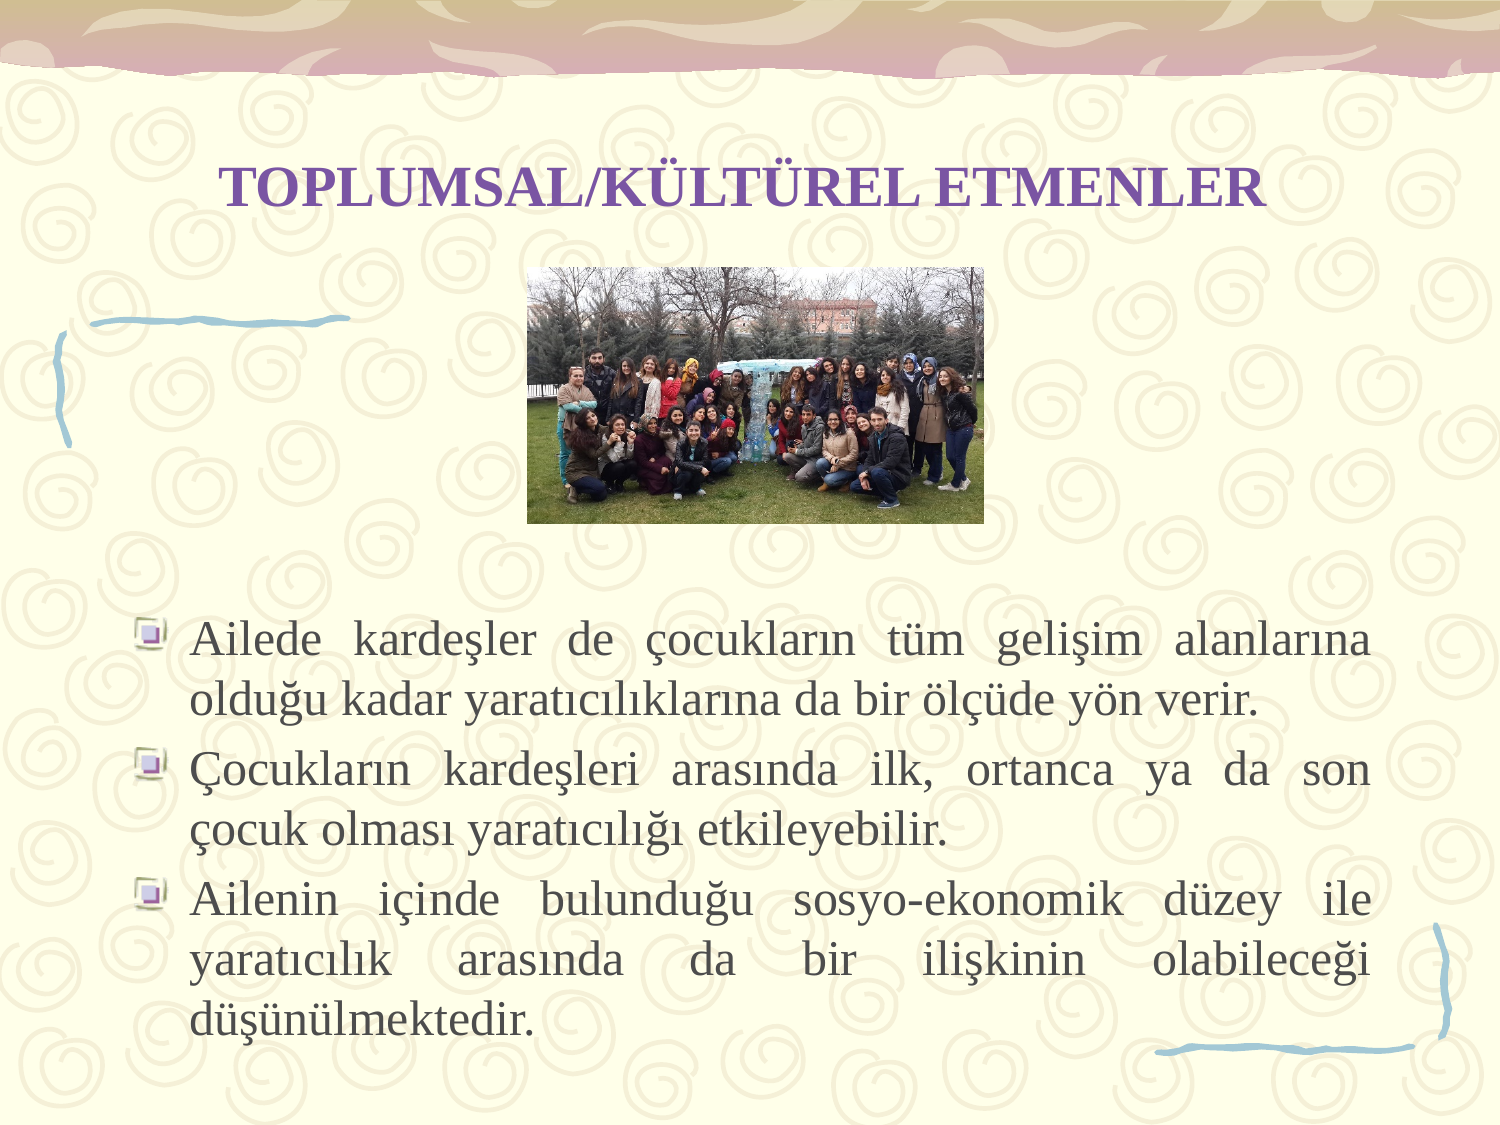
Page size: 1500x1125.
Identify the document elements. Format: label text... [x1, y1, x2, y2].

picture [133, 877, 169, 913]
title TOPLUMSAL/KÜLTÜREL ETMENLER [112, 88, 1388, 277]
picture [133, 617, 169, 653]
list Ailede kardeşler de çocukların tüm gelişim alanlarına olduğu kadar yaratıcılıklarına da bir ölçüde yön verir. Çocukların kardeşleri arasında ilk, ortanca ya da son çocuk olması yaratıcılığı etkileyebilir. Ailenin içinde bulunduğu sosyo-ekonomik düzey ile yaratıcılık arasında da bir ilişkinin olabileceği düşünülmektedir. [118, 597, 1389, 1055]
picture [526, 266, 984, 524]
picture [133, 747, 169, 783]
